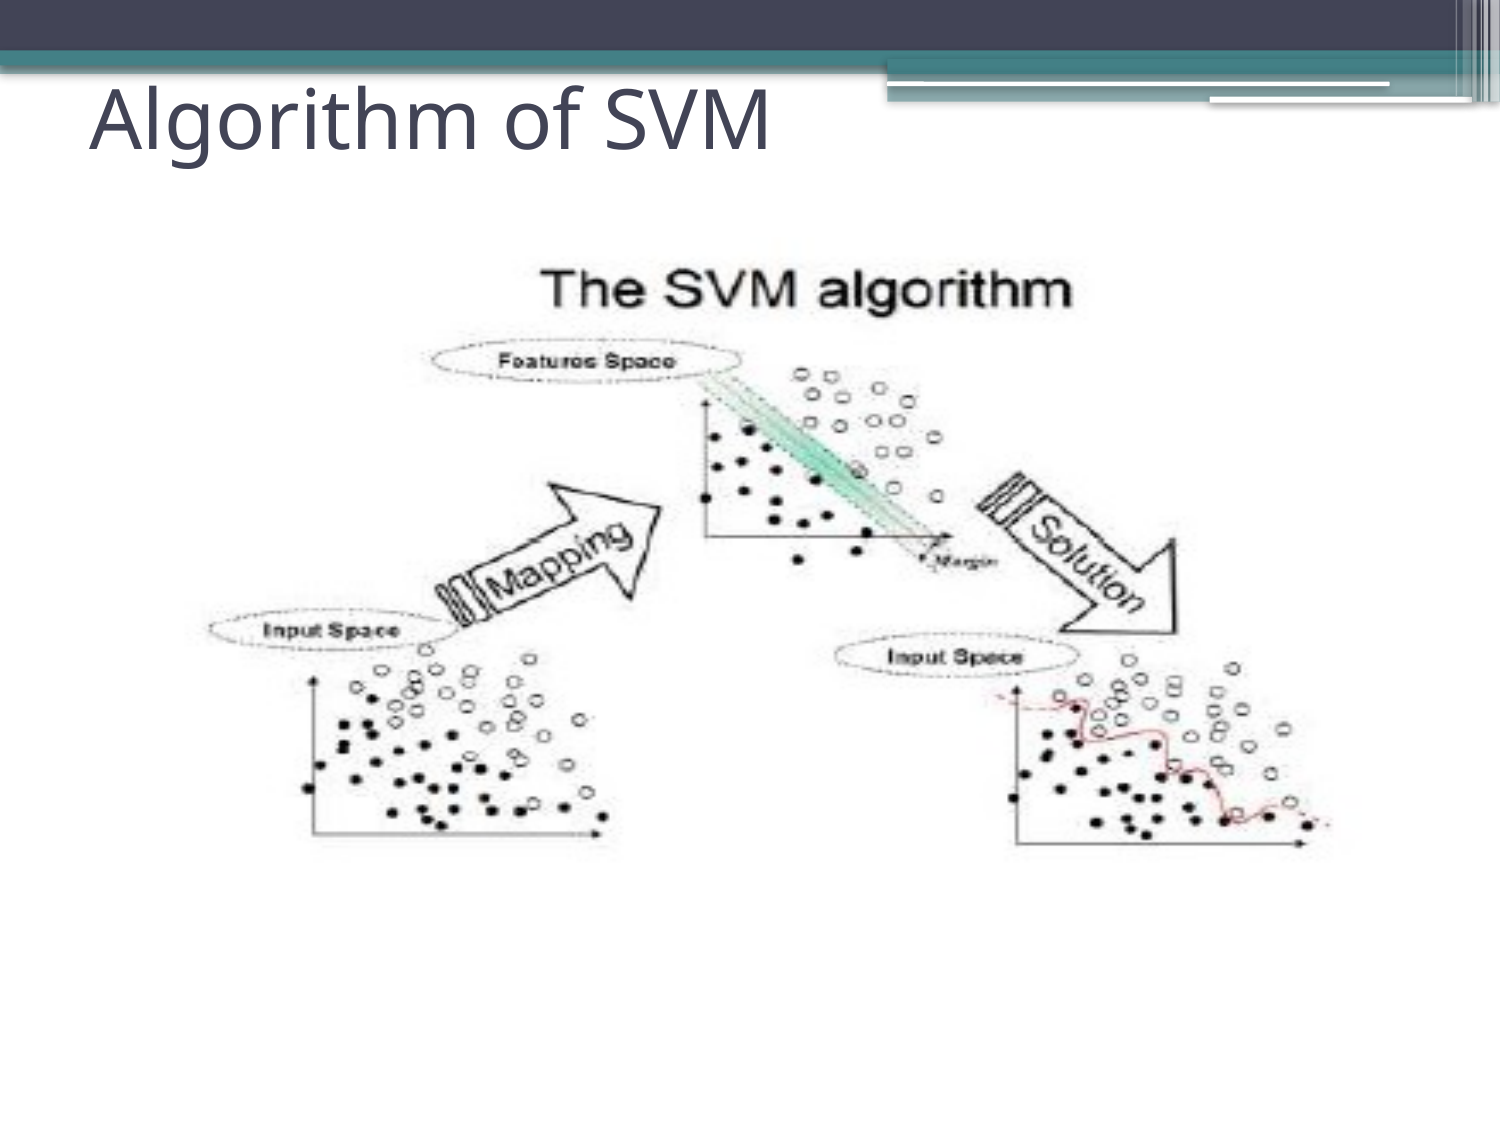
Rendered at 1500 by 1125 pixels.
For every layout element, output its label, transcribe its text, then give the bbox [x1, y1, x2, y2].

title Algorithm of SVM [75, 45, 1425, 188]
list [49, 237, 1451, 901]
